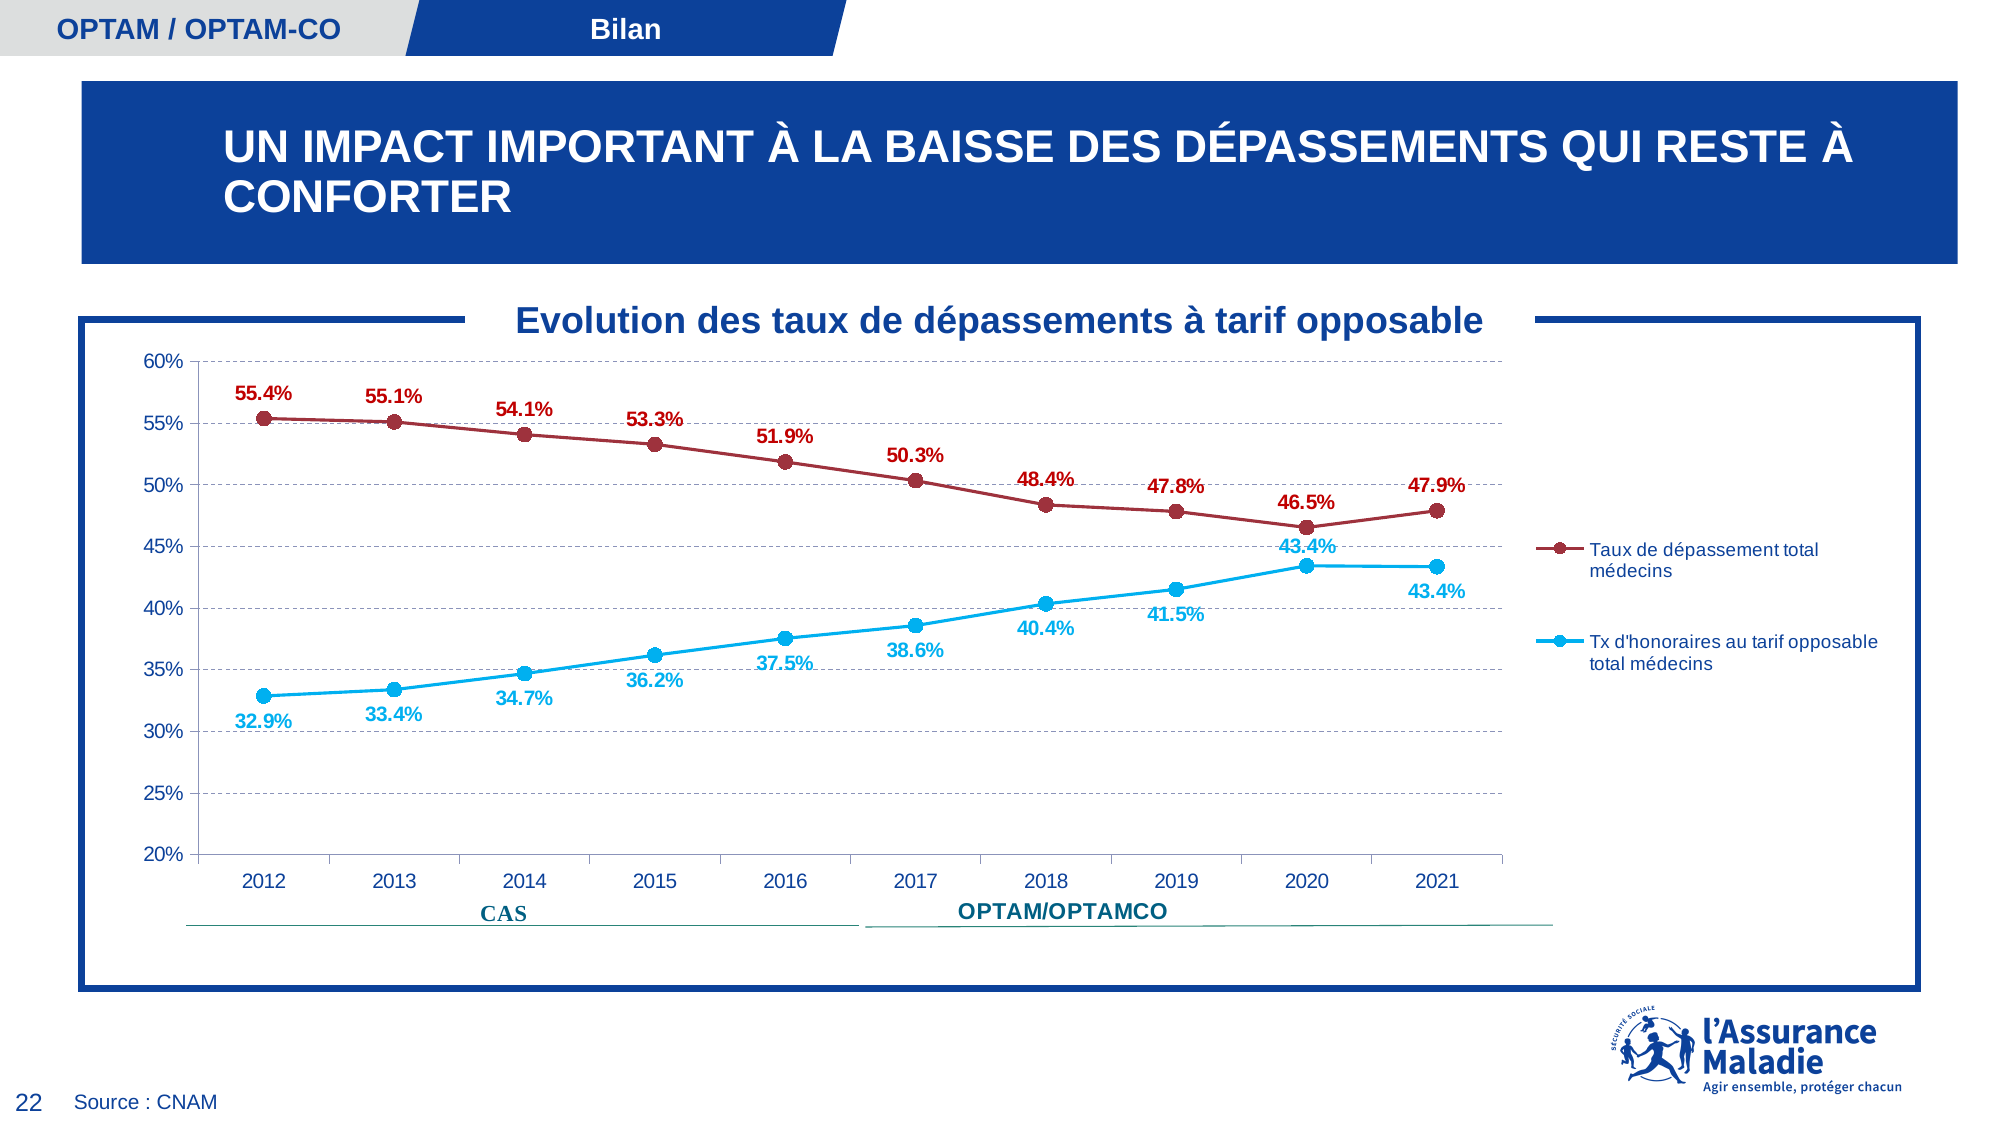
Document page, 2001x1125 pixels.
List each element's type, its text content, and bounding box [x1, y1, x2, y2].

title Un impact important à la baisse des dépassements qui reste à CONFORTER [81, 81, 1958, 265]
text_box Source : CNAM [119, 1081, 327, 1121]
text_box OPTAM / OPTAM-CO [0, 0, 418, 57]
text_box [81, 318, 1919, 990]
picture [1574, 990, 1919, 1125]
chart [96, 289, 1904, 945]
slide_number 22 [0, 1077, 119, 1125]
text_box Bilan [404, 0, 848, 57]
